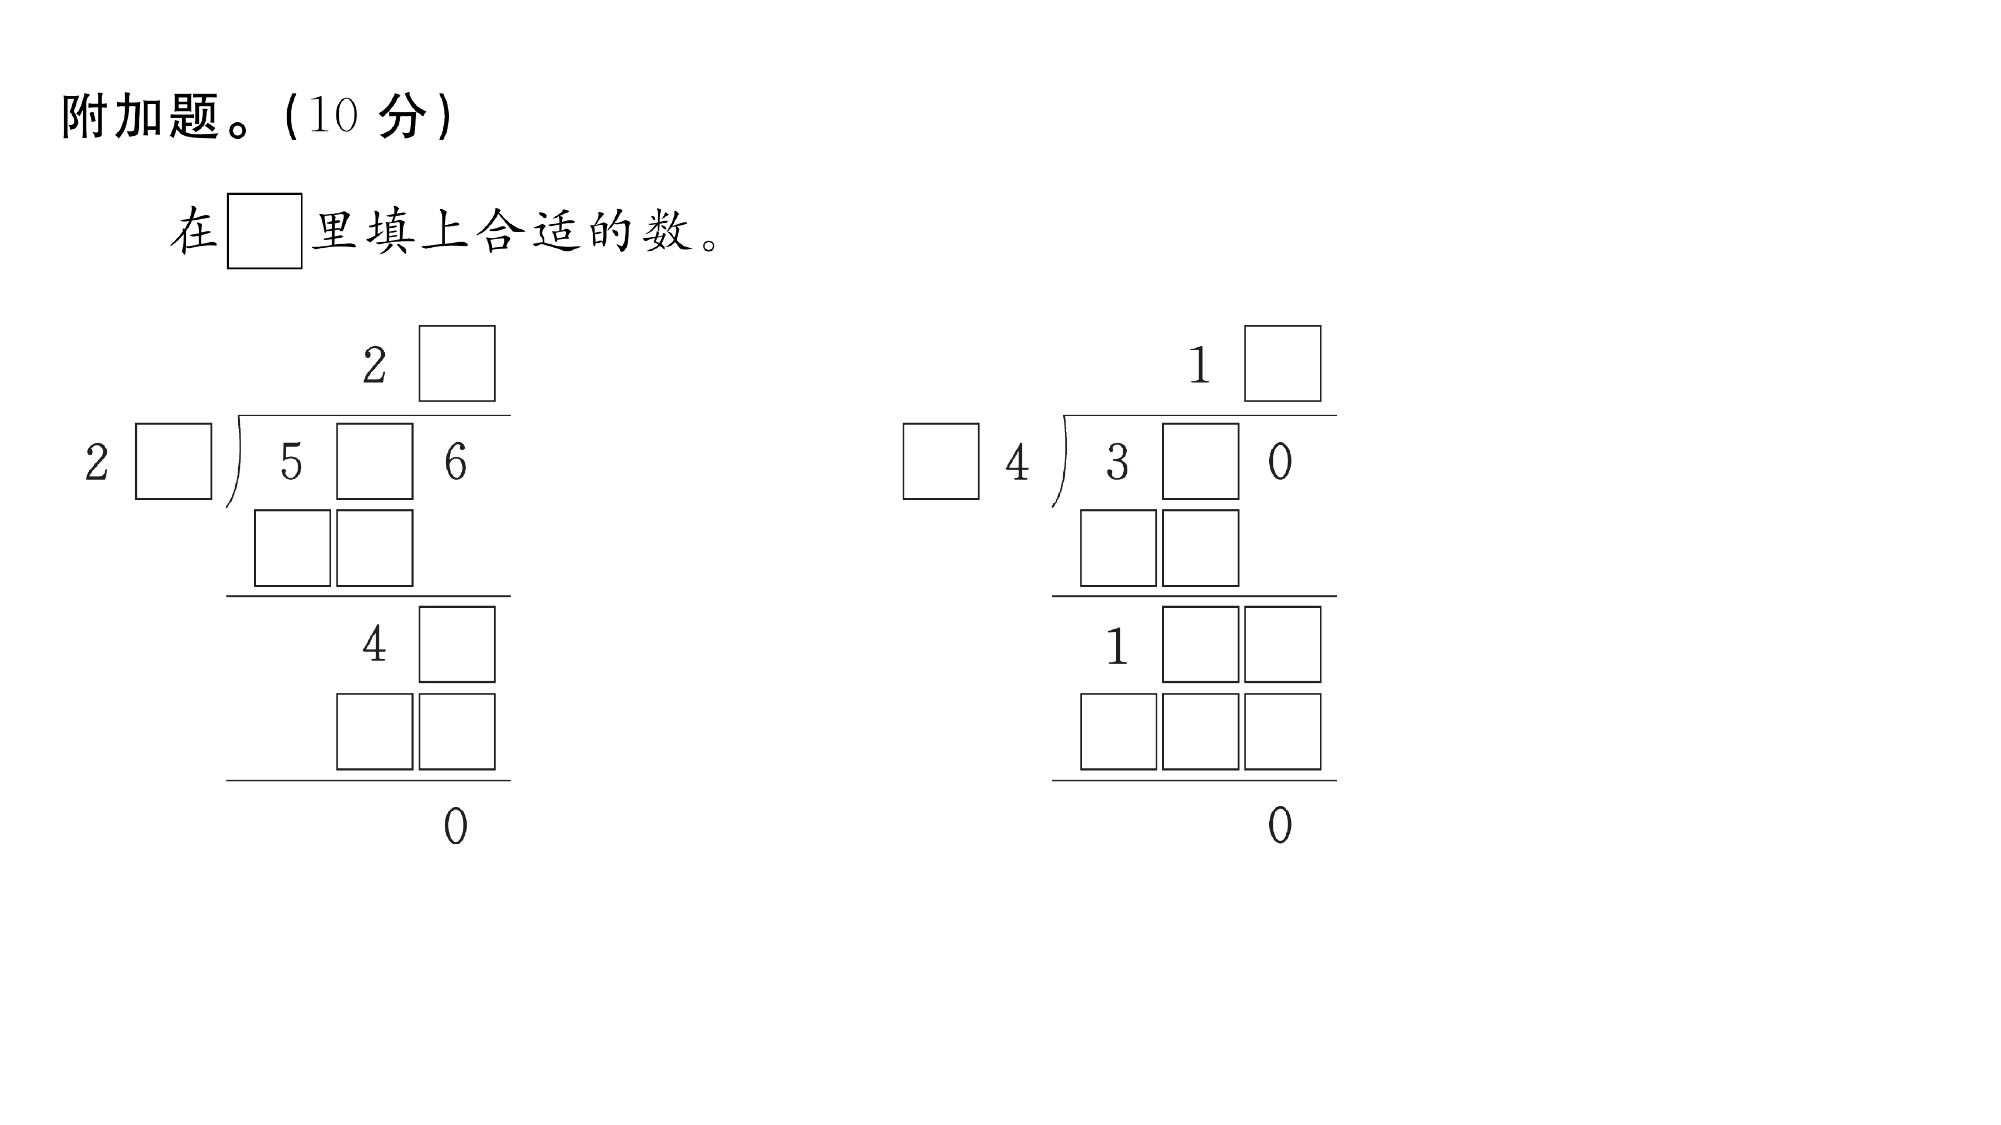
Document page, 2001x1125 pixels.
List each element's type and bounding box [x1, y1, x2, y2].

picture [58, 58, 1973, 853]
